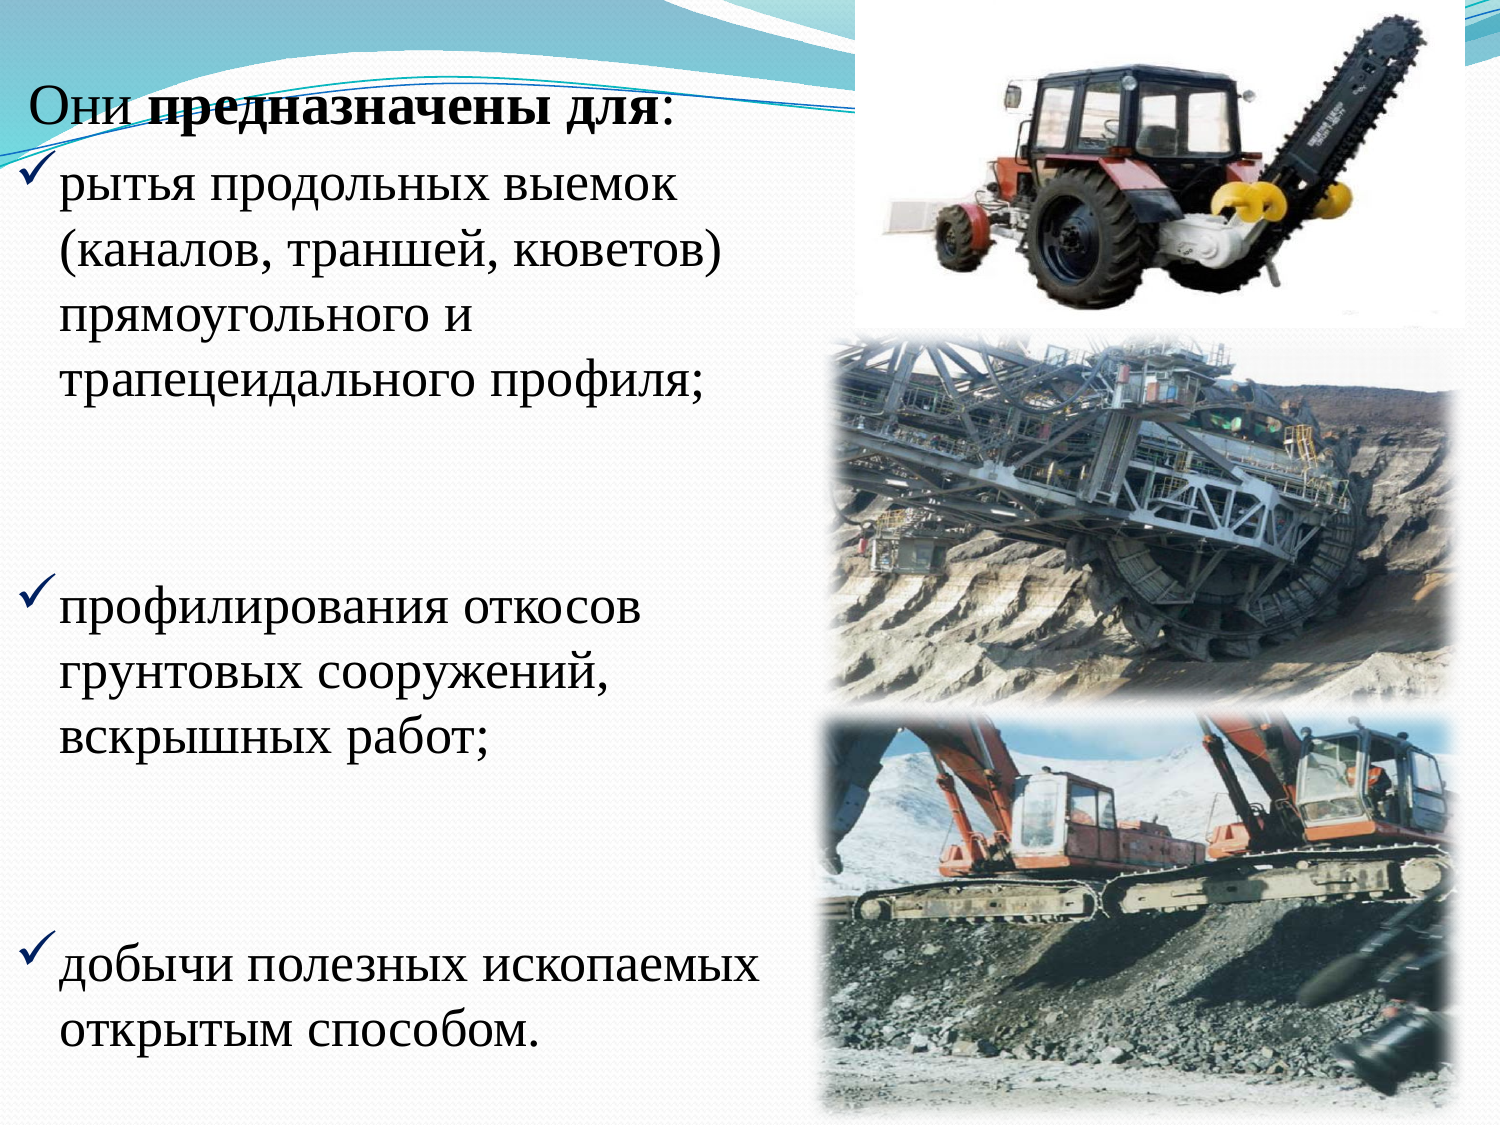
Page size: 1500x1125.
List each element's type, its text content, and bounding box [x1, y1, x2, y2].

list Они предназначены для: рытья продольных выемок (каналов, траншей, кюветов) прямоугольного и трапецеидального профиля; профилирования откосов грунтовых сооружений, вскрышных работ; добычи полезных ископаемых открытым способом. [0, 58, 848, 1067]
picture [820, 0, 1466, 715]
picture [808, 702, 1466, 1125]
